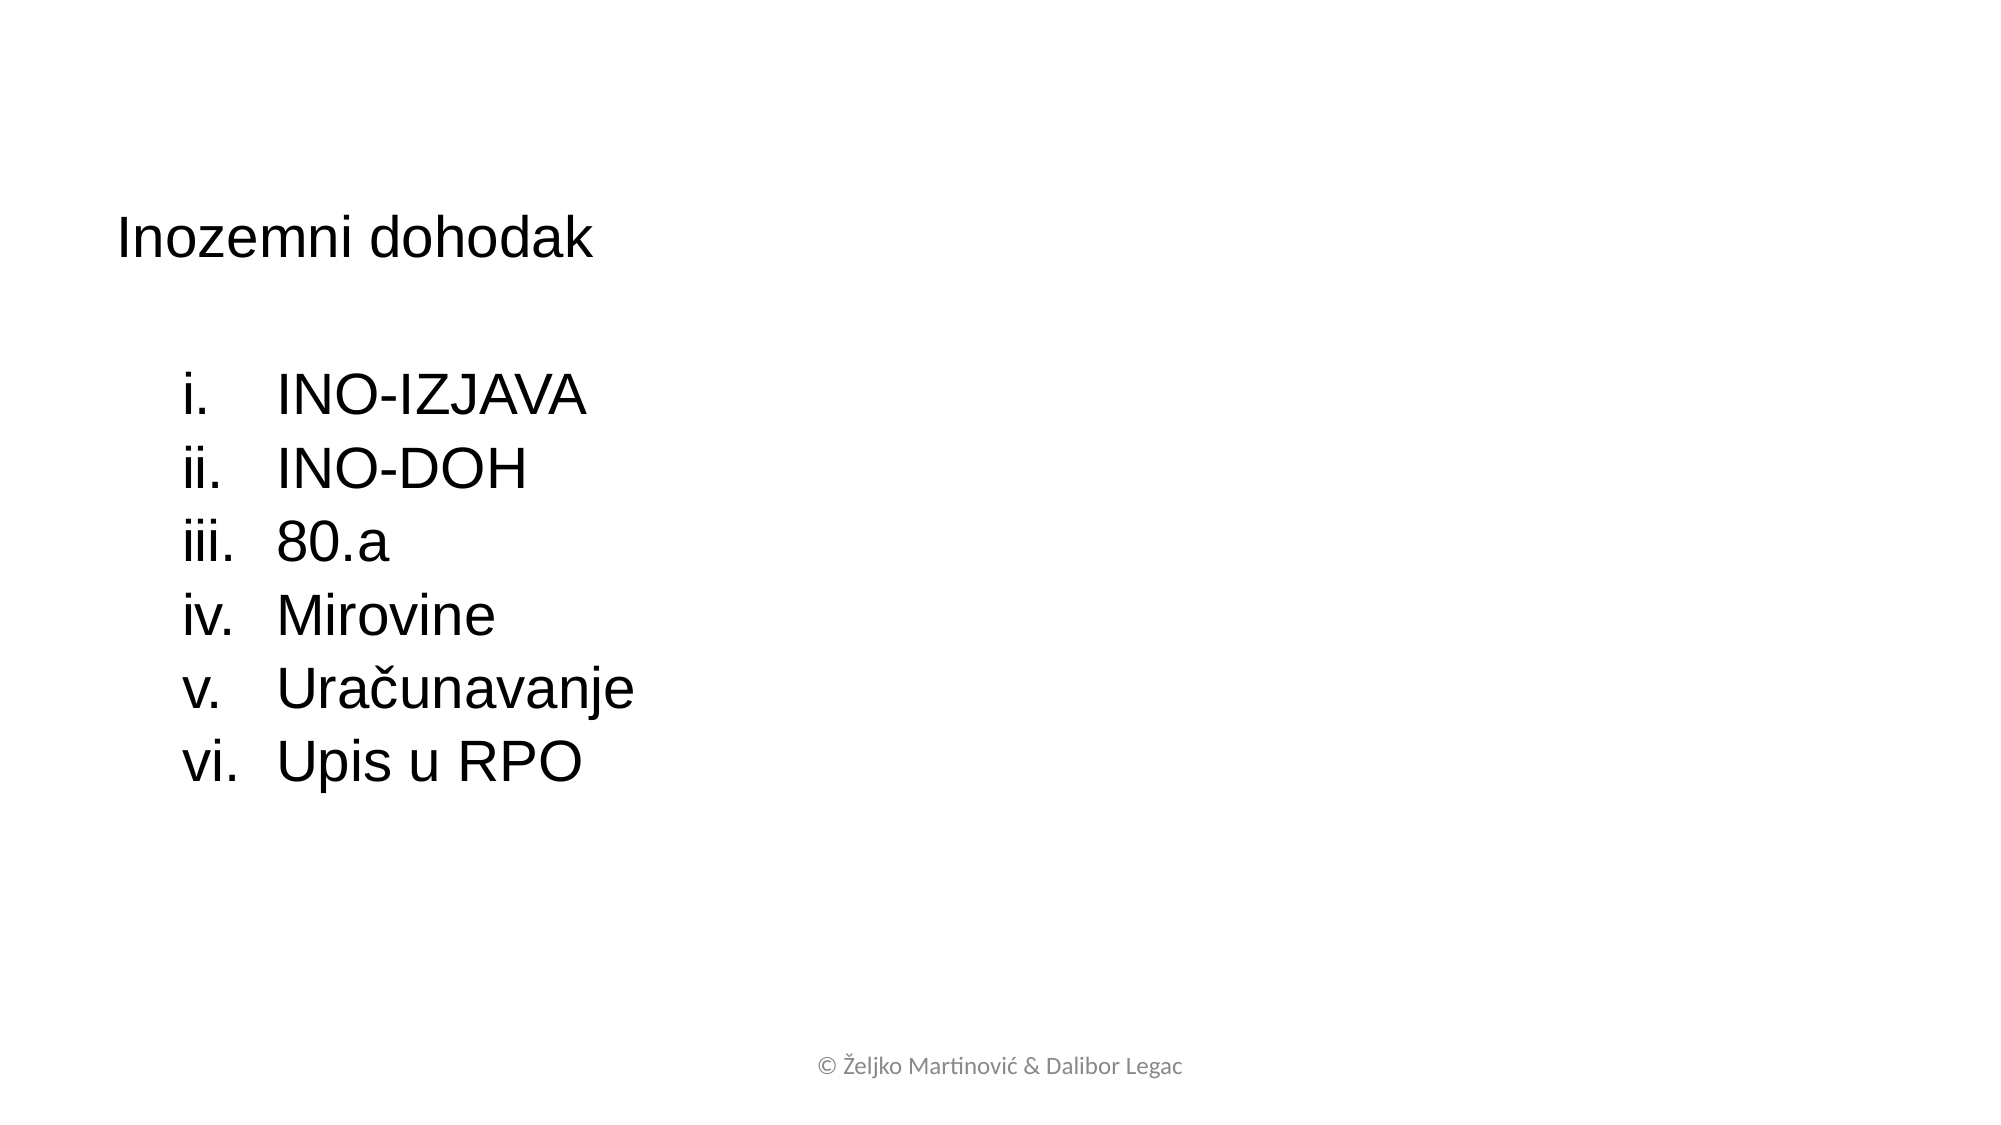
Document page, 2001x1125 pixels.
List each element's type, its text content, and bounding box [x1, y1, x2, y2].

list Inozemni dohodak INO-IZJAVA INO-DOH 80.a Mirovine Uračunavanje Upis u RPO [101, 200, 1899, 1009]
text_box © Željko Martinović & Dalibor Legac [762, 1042, 1238, 1103]
